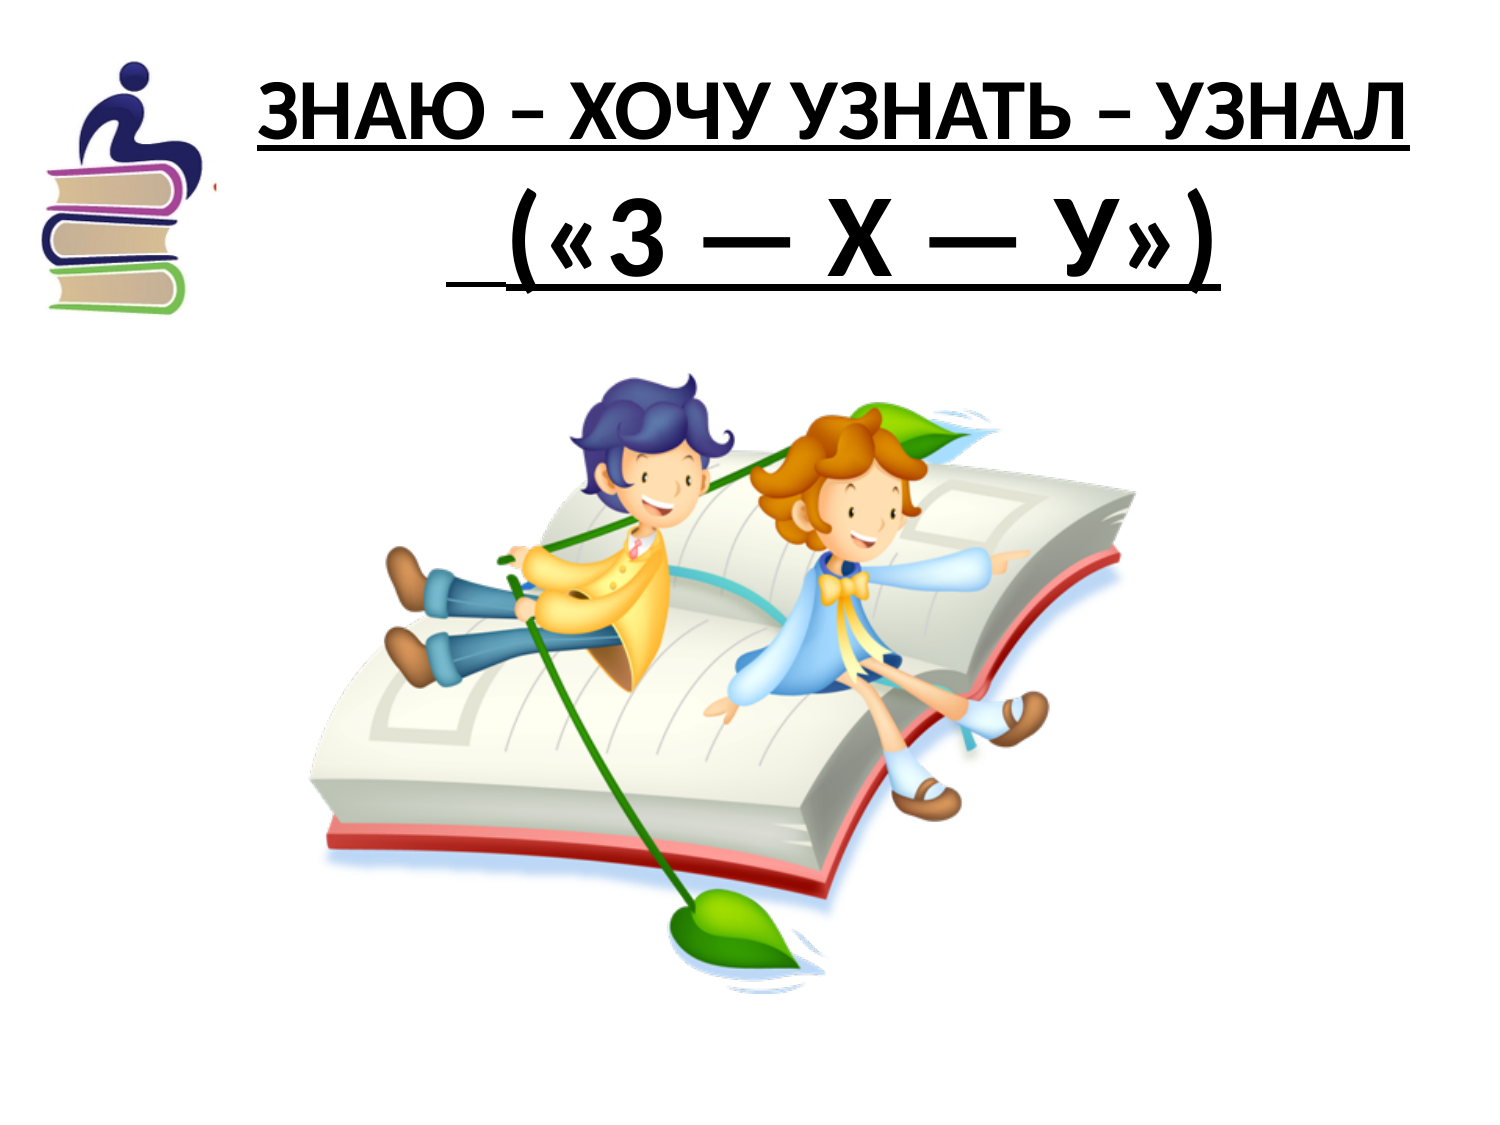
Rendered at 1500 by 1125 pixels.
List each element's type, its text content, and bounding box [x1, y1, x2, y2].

title ЗНАЮ – ХОЧУ УЗНАТЬ – УЗНАЛ («3 — X — У») [242, 45, 1425, 327]
picture [40, 55, 217, 325]
picture [253, 373, 1192, 994]
